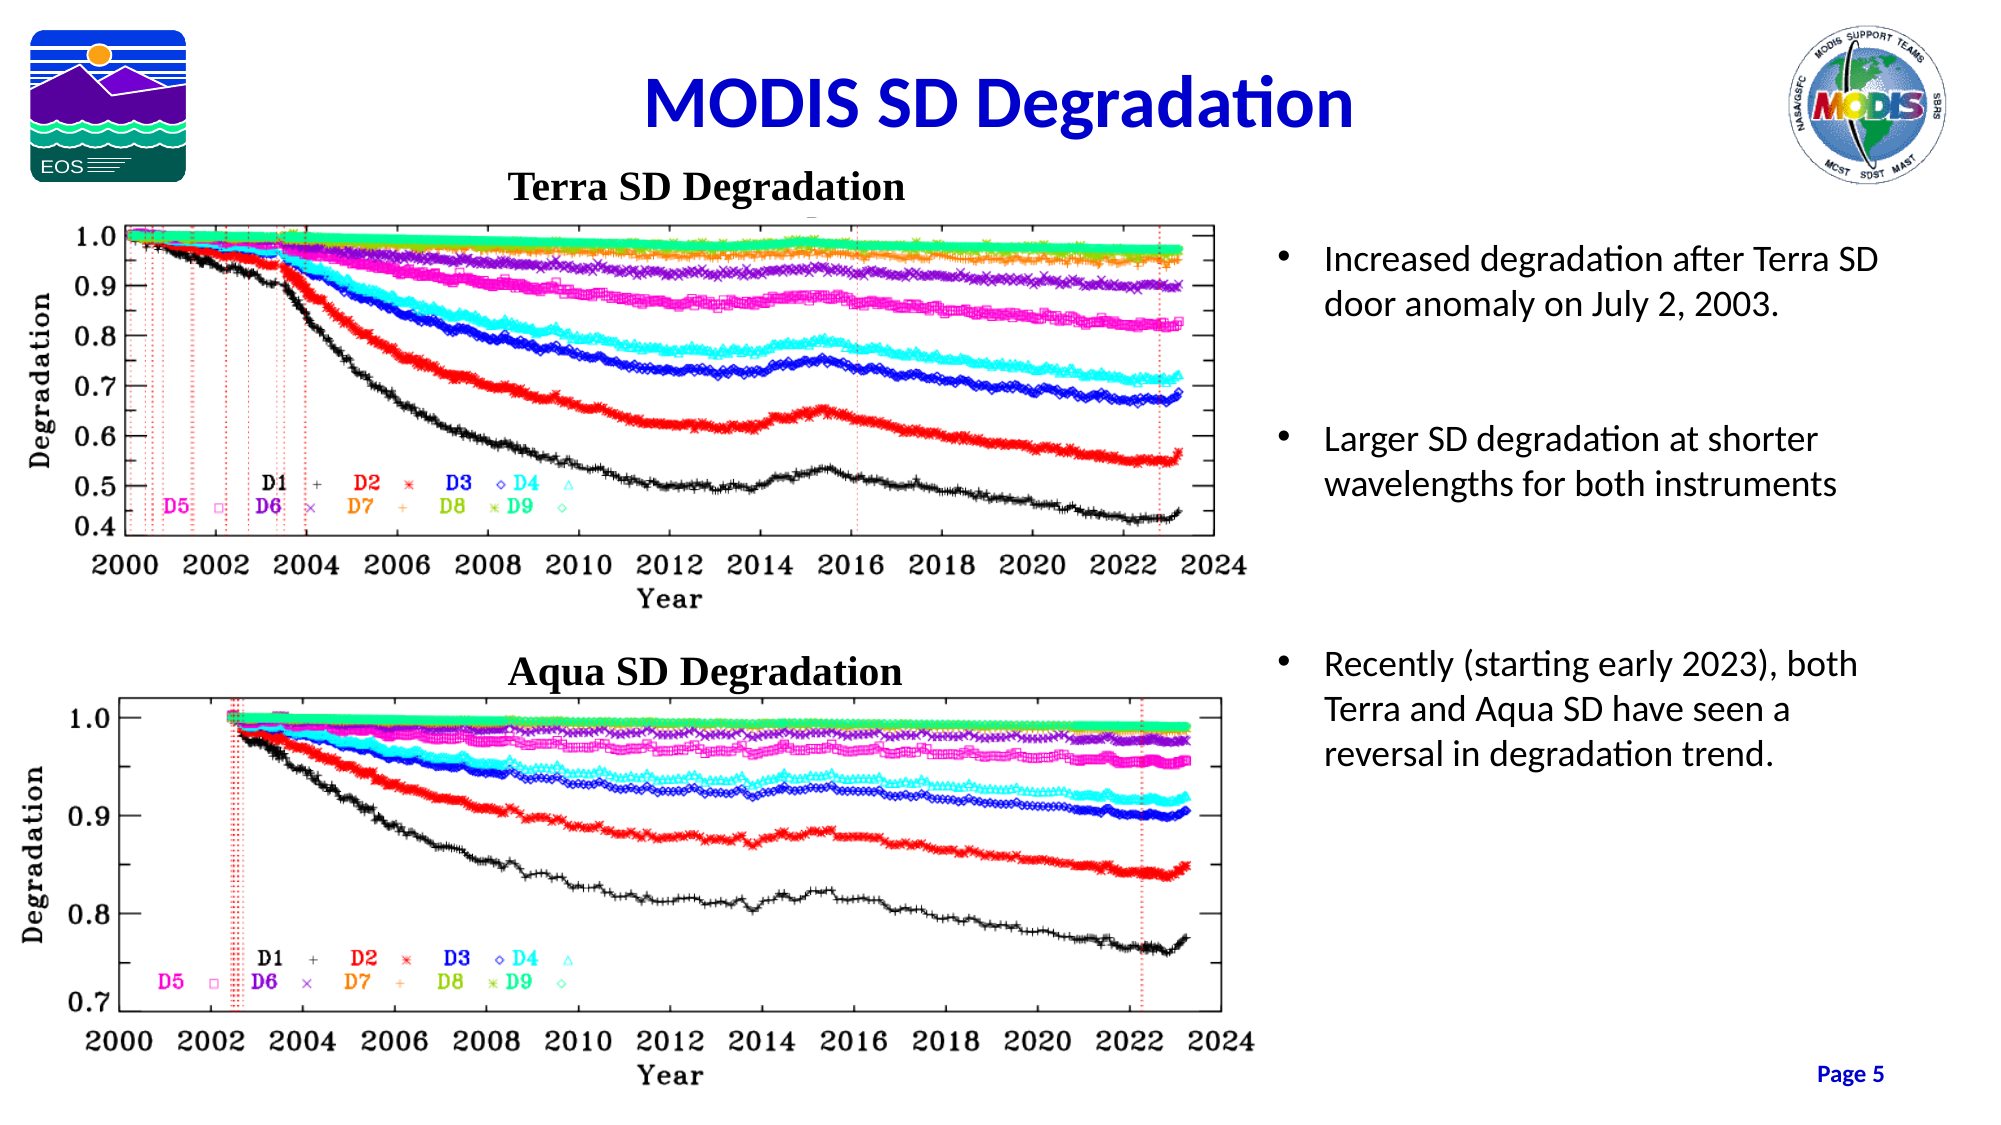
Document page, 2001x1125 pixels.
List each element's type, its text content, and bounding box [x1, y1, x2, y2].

title MODIS SD Degradation [249, 45, 1750, 150]
picture [0, 691, 1273, 1117]
picture [1785, 22, 1950, 188]
slide_number Page 5 [1433, 1042, 1900, 1103]
text_box Increased degradation after Terra SD door anomaly on July 2, 2003. Larger SD degradation at shorter wavelengths for both instruments Recently (starting early 2023), both Terra and Aqua SD have seen a reversal in degradation trend. [1262, 226, 1900, 826]
text_box Terra SD Degradation [492, 151, 961, 215]
picture [0, 216, 1264, 641]
text_box Aqua SD Degradation [492, 649, 961, 689]
